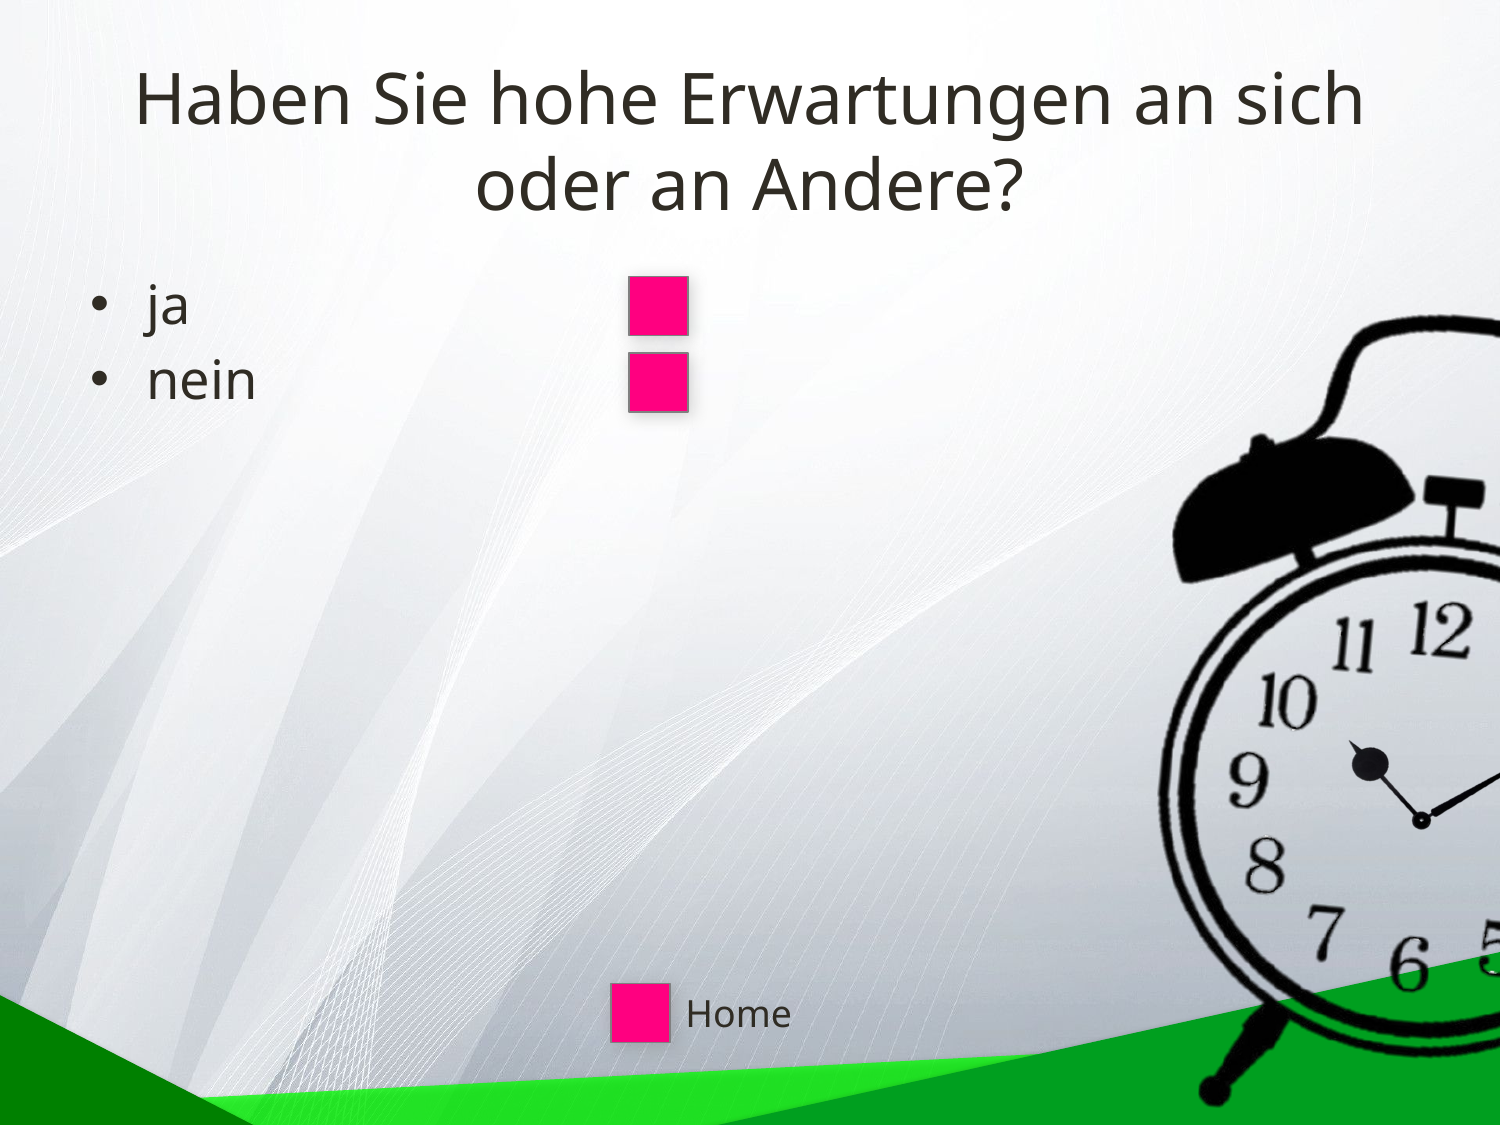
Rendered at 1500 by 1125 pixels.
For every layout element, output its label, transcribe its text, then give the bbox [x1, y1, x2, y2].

title Haben Sie hohe Erwartungen an sich oder an Andere? [75, 45, 1425, 233]
picture [0, 0, 1500, 1125]
text_box [628, 276, 689, 336]
list ja nein [75, 261, 1426, 1006]
text_box [628, 352, 689, 413]
